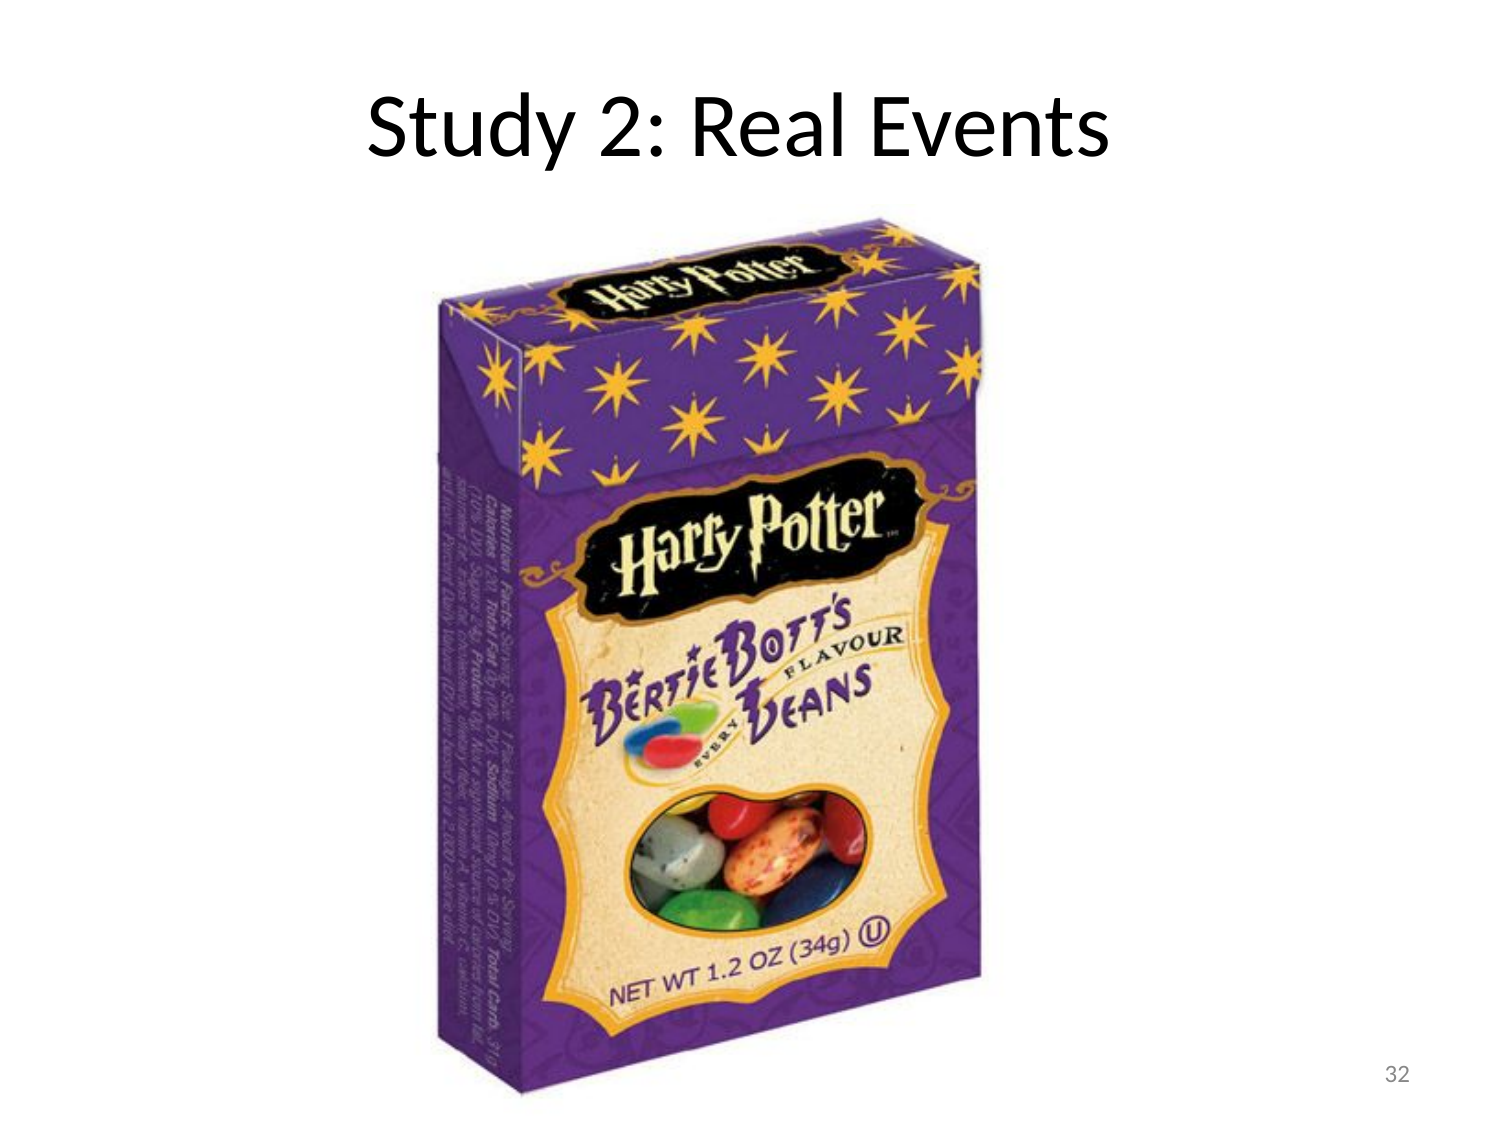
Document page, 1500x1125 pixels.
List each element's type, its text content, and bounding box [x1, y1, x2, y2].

title Study 2: Real Events [112, 0, 1388, 241]
picture [387, 204, 1022, 1121]
slide_number ‹#› [1074, 1042, 1425, 1103]
